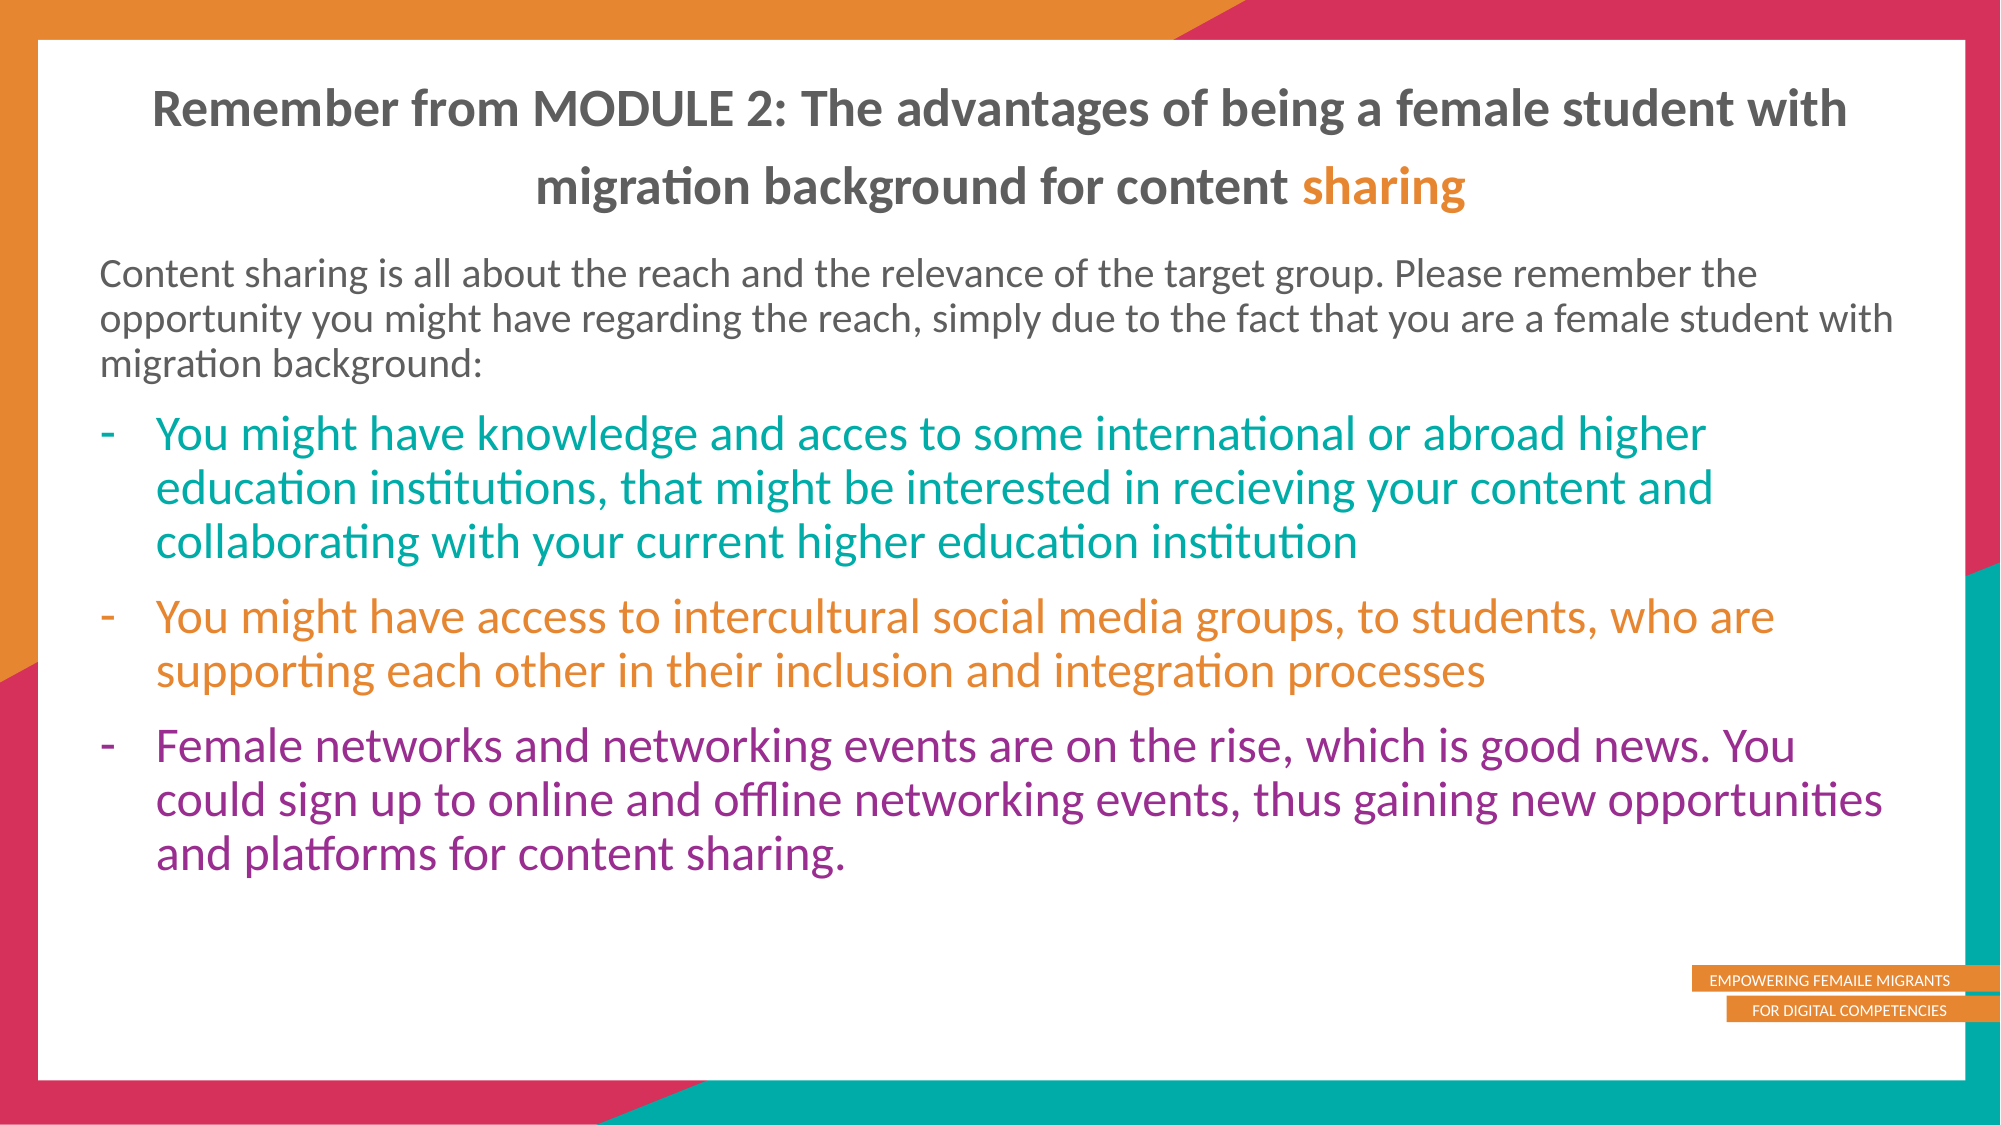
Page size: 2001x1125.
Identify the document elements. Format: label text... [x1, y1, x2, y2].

list Remember from MODULE 2: The advantages of being a female student with migration background for content sharing [84, 52, 1918, 227]
list Content sharing is all about the reach and the relevance of the target group. Please remember the opportunity you might have regarding the reach, simply due to the fact that you are a female student with migration background: You might have knowledge and acces to some international or abroad higher education institutions, that might be interested in recieving your content and collaborating with your current higher education institution You might have access to intercultural social media groups, to students, who are supporting each other in their inclusion and integration processes Female networks and networking events are on the rise, which is good news. You could sign up to online and offline networking events, thus gaining new opportunities and platforms for content sharing. [84, 244, 1915, 1049]
